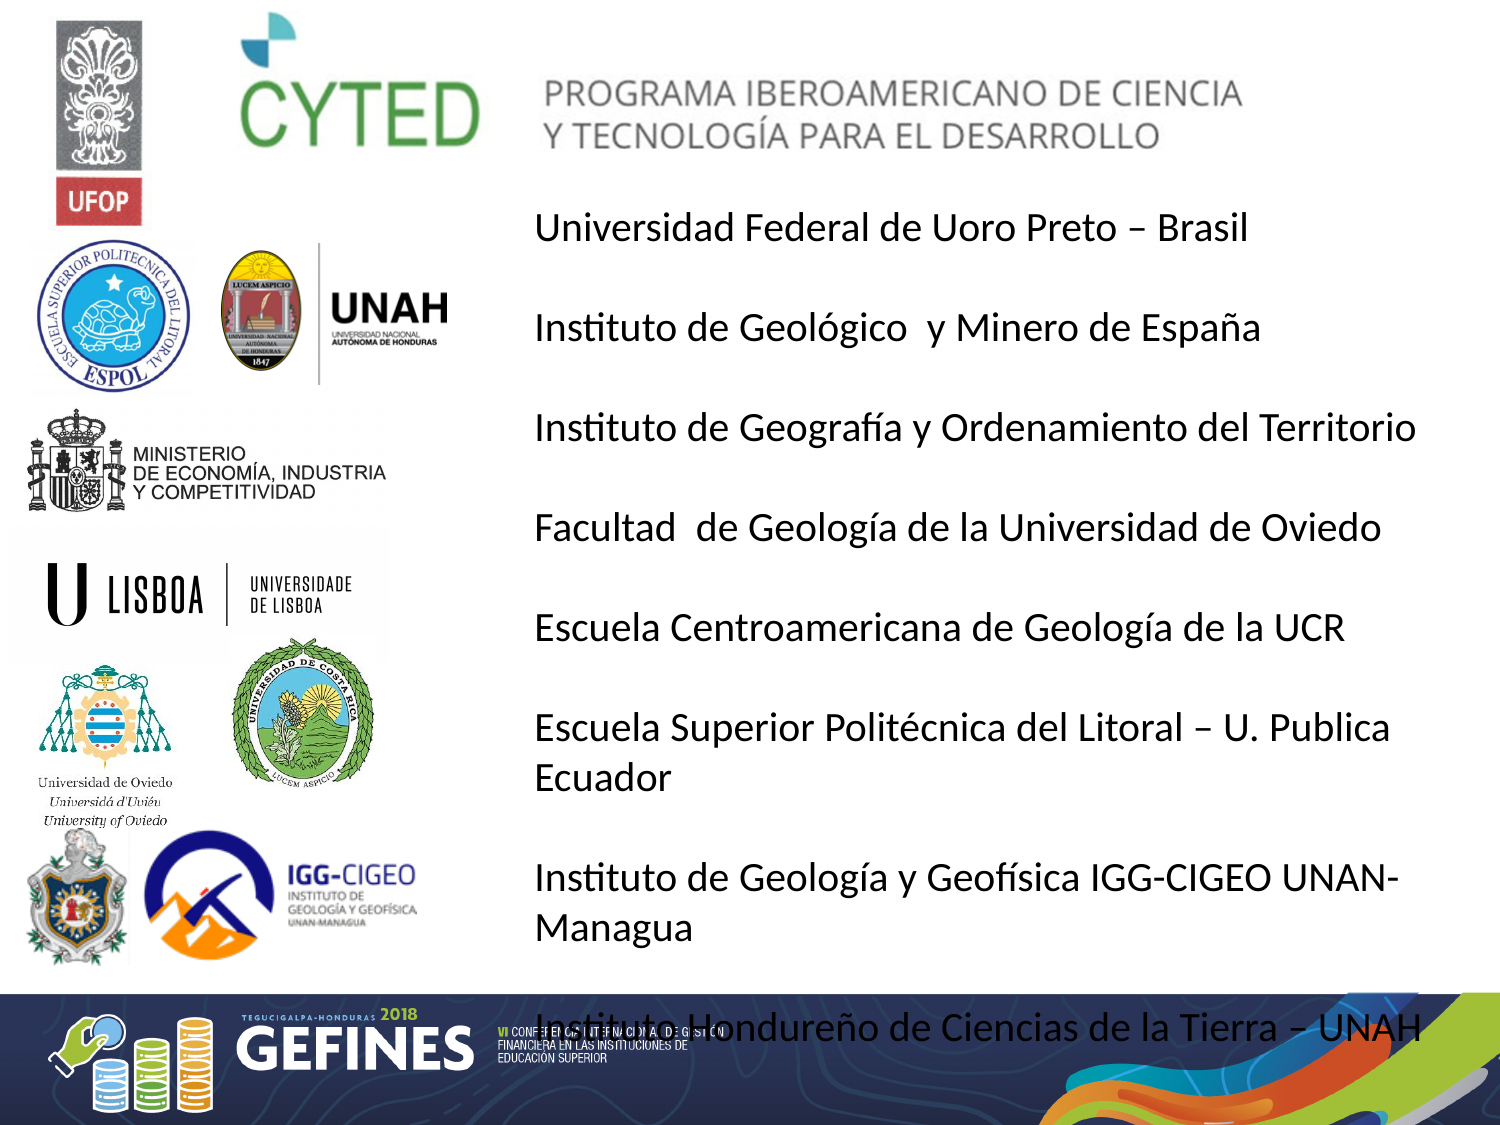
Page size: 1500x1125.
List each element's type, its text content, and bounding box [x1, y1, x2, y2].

picture [0, 0, 1500, 1125]
text_box Universidad Federal de Uoro Preto – Brasil Instituto de Geológico y Minero de España Instituto de Geografía y Ordenamiento del Territorio Facultad de Geología de la Universidad de Oviedo Escuela Centroamericana de Geología de la UCR Escuela Superior Politécnica del Litoral – U. Publica Ecuador Instituto de Geología y Geofísica IGG-CIGEO UNAN-Managua Instituto Hondureño de Ciencias de la Tierra – UNAH [519, 192, 1482, 1058]
